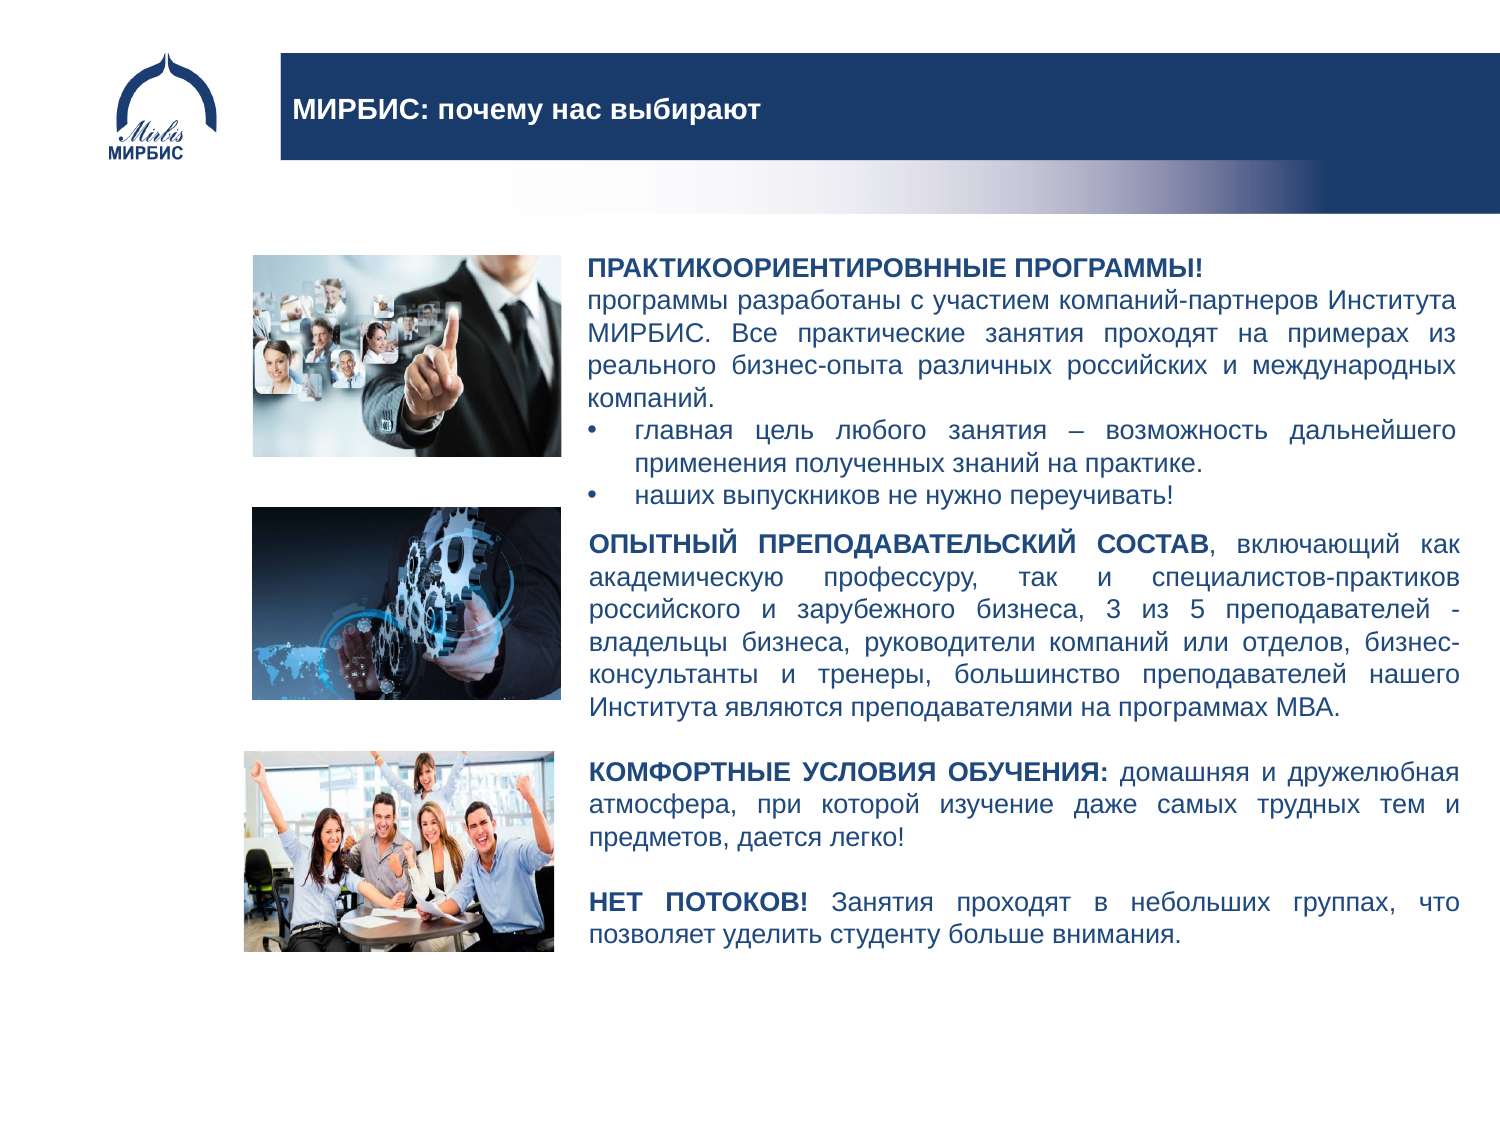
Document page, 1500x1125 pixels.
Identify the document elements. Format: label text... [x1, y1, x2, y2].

text_box ОПЫТНЫЙ ПРЕПОДАВАТЕЛЬСКИЙ СОСТАВ, включающий как академическую профессуру, так и специалистов-практиков российского и зарубежного бизнеса, 3 из 5 преподавателей - владельцы бизнеса, руководители компаний или отделов, бизнес-консультанты и тренеры, большинство преподавателей нашего Института являются преподавателями на программах МВА. КОМФОРТНЫЕ УСЛОВИЯ ОБУЧЕНИЯ: домашняя и дружелюбная атмосфера, при которой изучение даже самых трудных тем и предметов, дается легко! НЕТ ПОТОКОВ! Занятия проходят в небольших группах, что позволяет уделить студенту больше внимания. [574, 519, 1475, 1022]
picture [0, 0, 1500, 1125]
text_box МИРБИС: почему нас выбирают [277, 82, 1288, 133]
text_box ПРАКТИКООРИЕНТИРОВННЫЕ ПРОГРАММЫ! программы разработаны с участием компаний-партнеров Института МИРБИС. Все практические занятия проходят на примерах из реального бизнес-опыта различных российских и международных компаний. главная цель любого занятия – возможность дальнейшего применения полученных знаний на практике. наших выпускников не нужно переучивать! [572, 242, 1471, 585]
